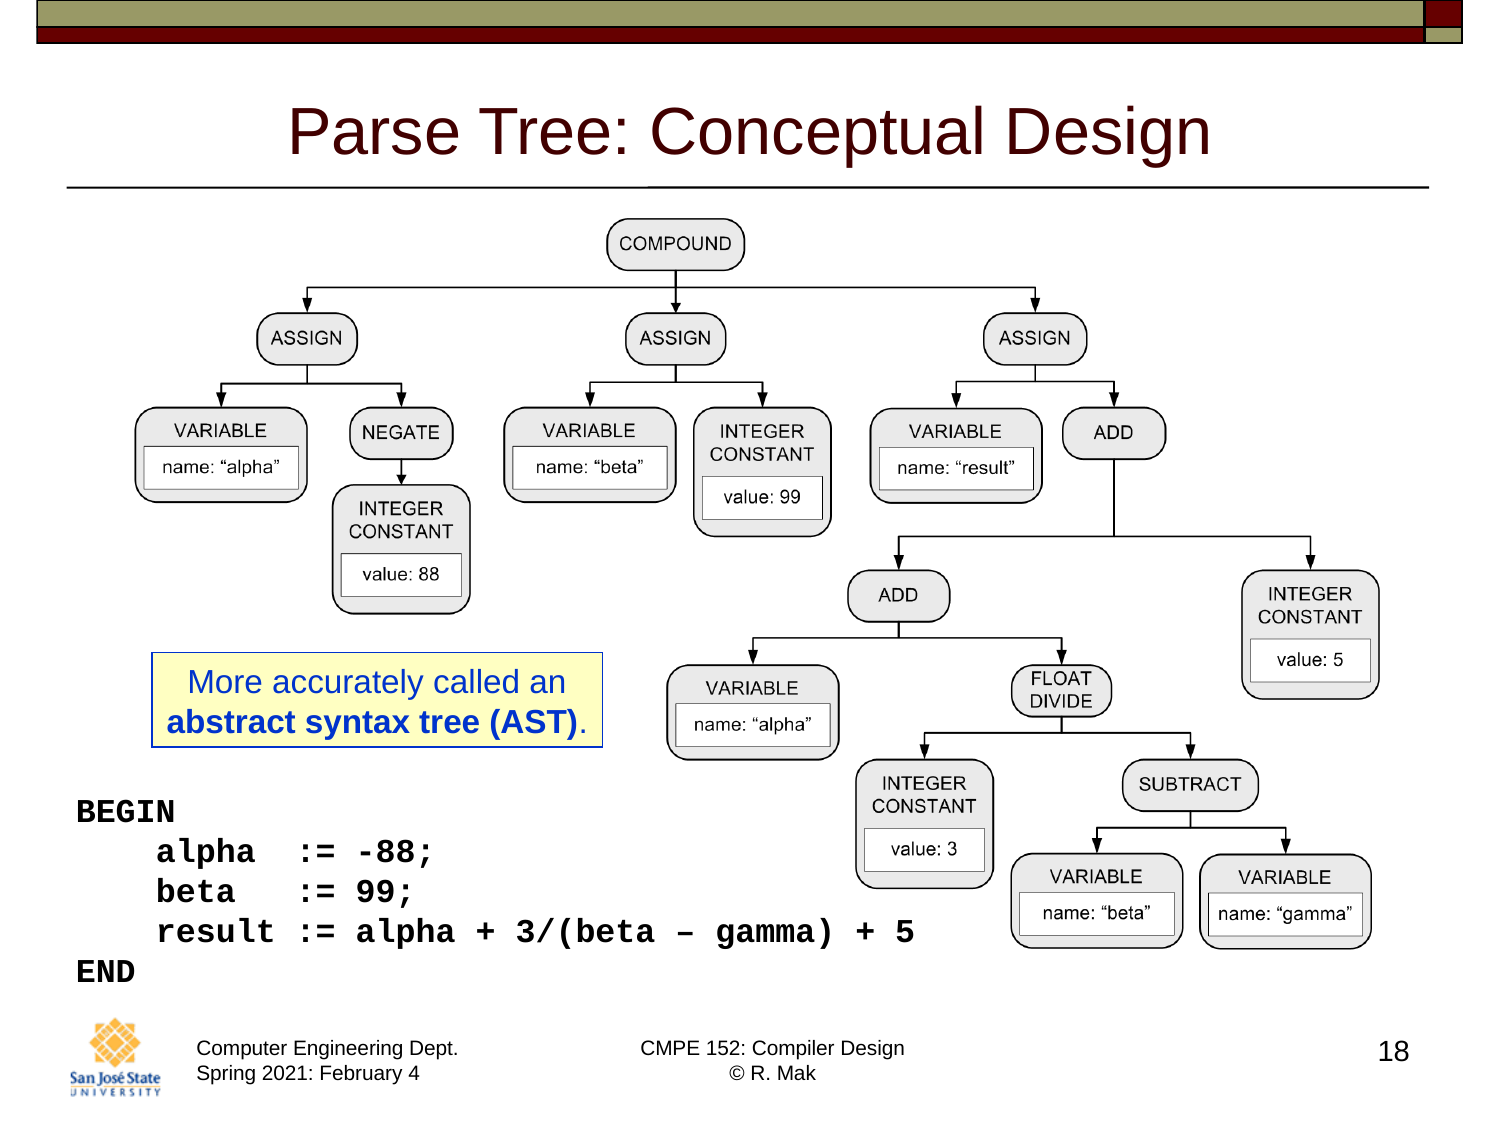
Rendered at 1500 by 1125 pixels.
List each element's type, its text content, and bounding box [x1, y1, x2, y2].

text_box BEGIN alpha := -88; beta := 99; result := alpha + 3/(beta – gamma) + 5 END [61, 781, 931, 997]
title Parse Tree: Conceptual Design [75, 67, 1425, 175]
picture [134, 217, 1381, 950]
slide_number 18 [1320, 1025, 1425, 1100]
picture [60, 1012, 166, 1112]
